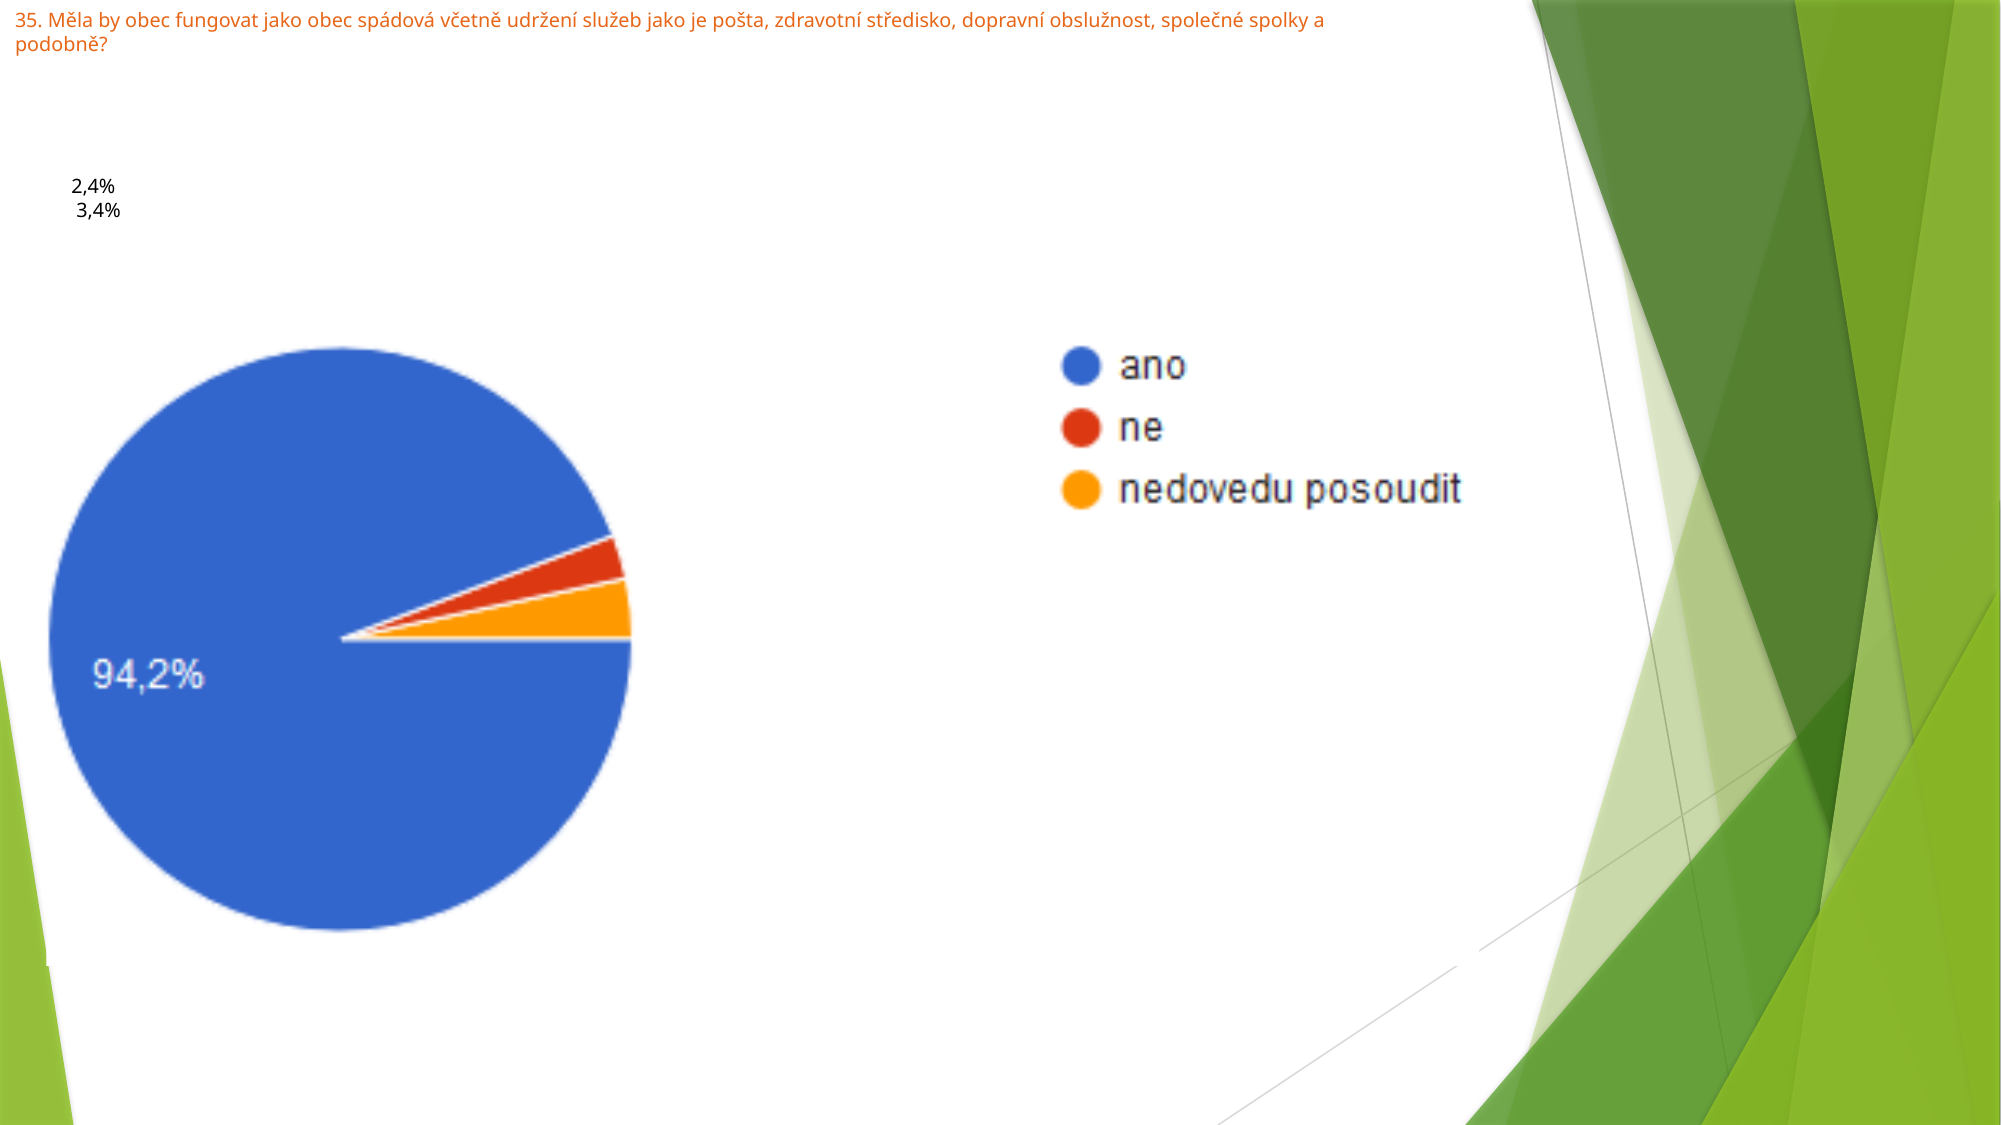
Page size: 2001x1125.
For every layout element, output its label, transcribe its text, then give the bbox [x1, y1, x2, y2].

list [45, 315, 1480, 967]
title 35. Měla by obec fungovat jako obec spádová včetně udržení služeb jako je pošta, zdravotní středisko, dopravní obslužnost, společné spolky a podobně? 2,4% 3,4% [0, 0, 1411, 260]
